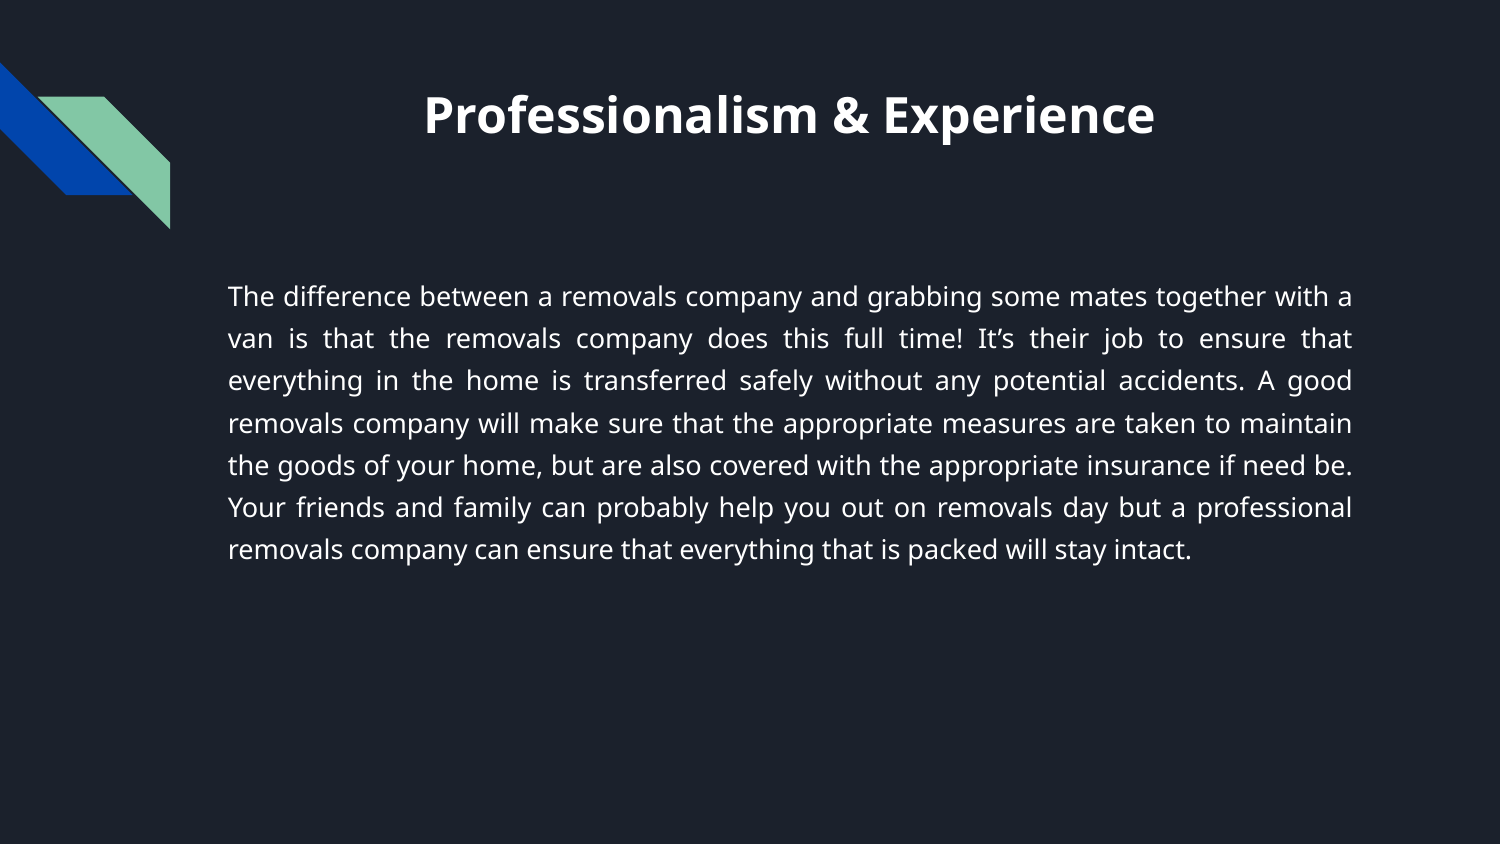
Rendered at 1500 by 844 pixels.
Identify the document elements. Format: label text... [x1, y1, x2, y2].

list The difference between a removals company and grabbing some mates together with a van is that the removals company does this full time! It’s their job to ensure that everything in the home is transferred safely without any potential accidents. A good removals company will make sure that the appropriate measures are taken to maintain the goods of your home, but are also covered with the appropriate insurance if need be. Your friends and family can probably help you out on removals day but a professional removals company can ensure that everything that is packed will stay intact. [212, 257, 1368, 735]
title Professionalism & Experience [212, 64, 1368, 215]
